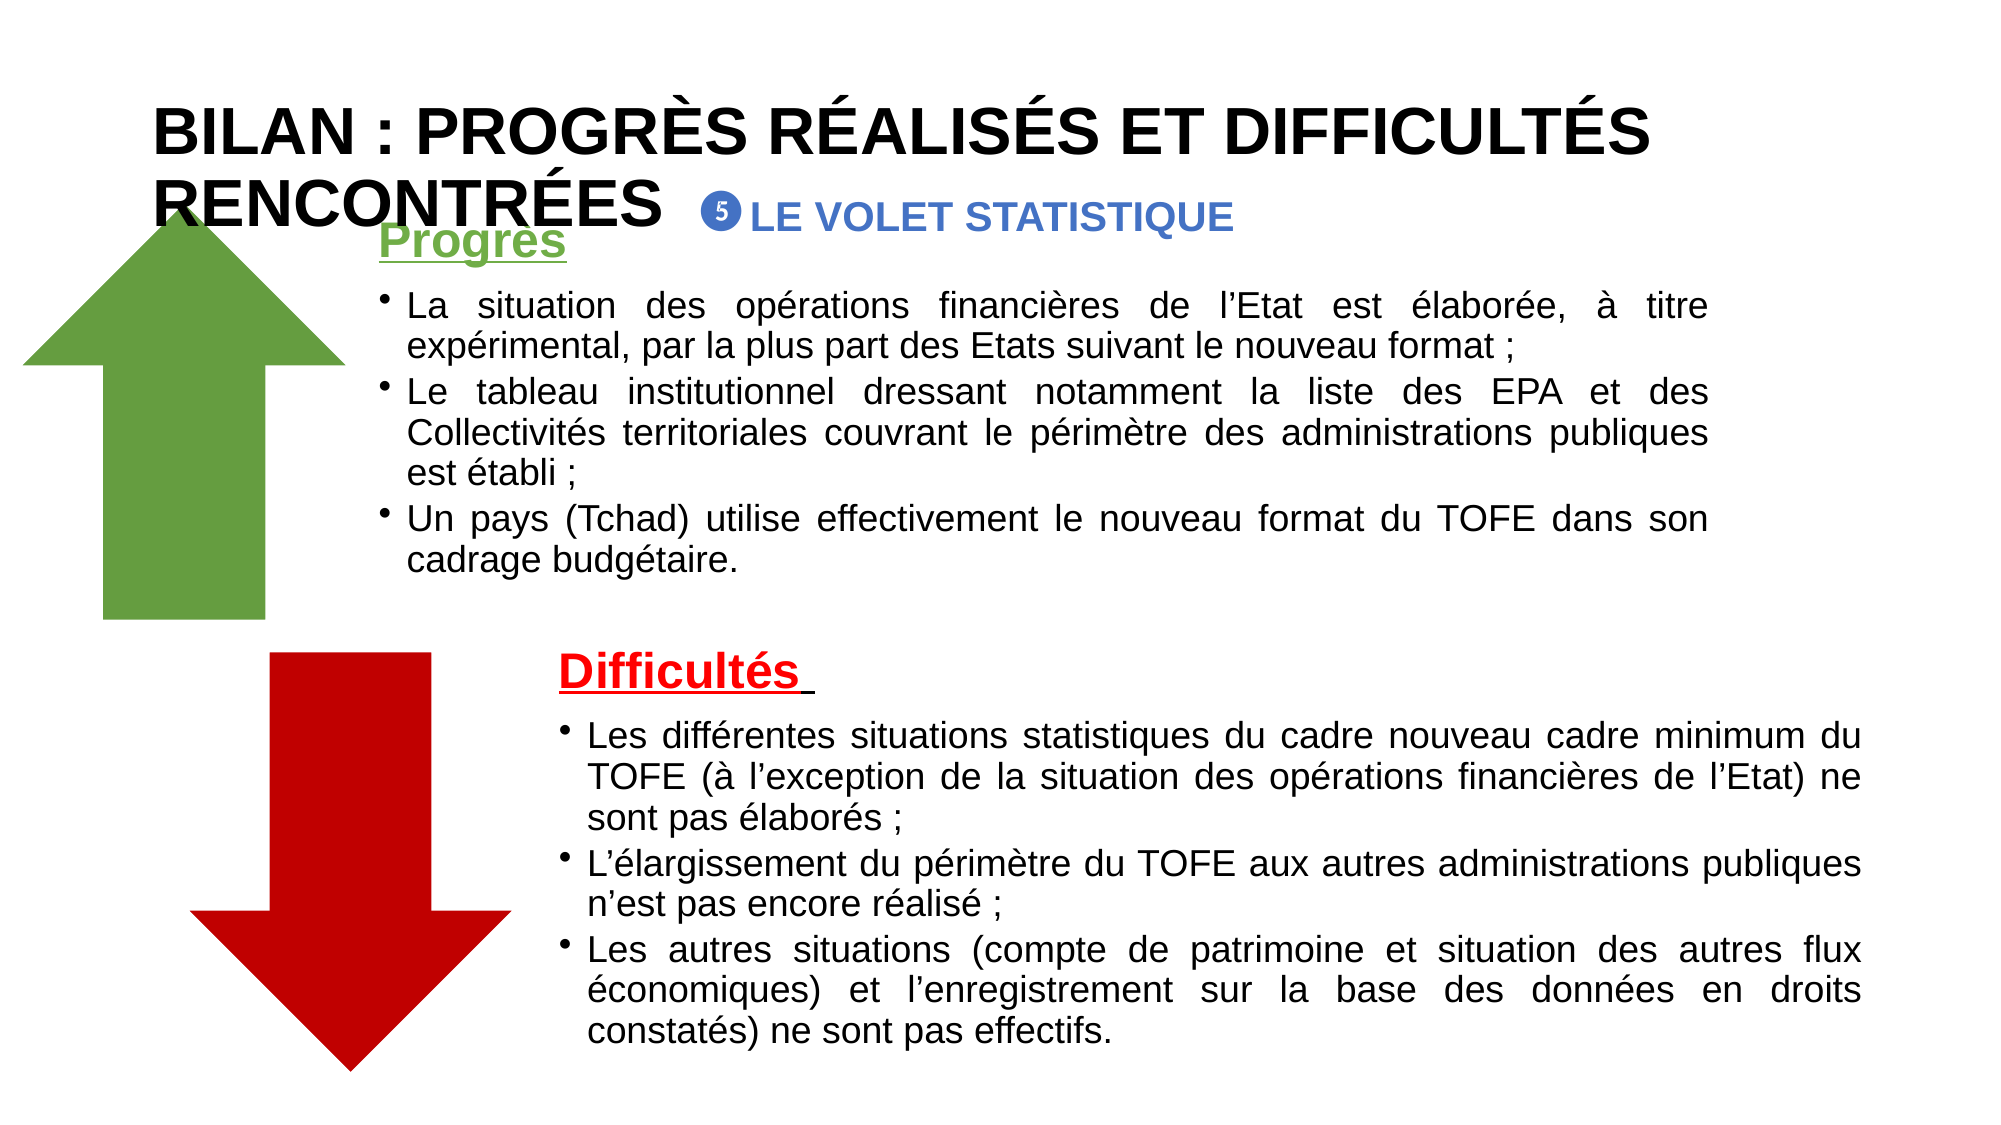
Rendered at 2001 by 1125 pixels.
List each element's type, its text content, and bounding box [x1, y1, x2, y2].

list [0, 204, 1966, 1072]
title Bilan : Progrès réalisés et difficultés rencontrées [137, 59, 1863, 204]
